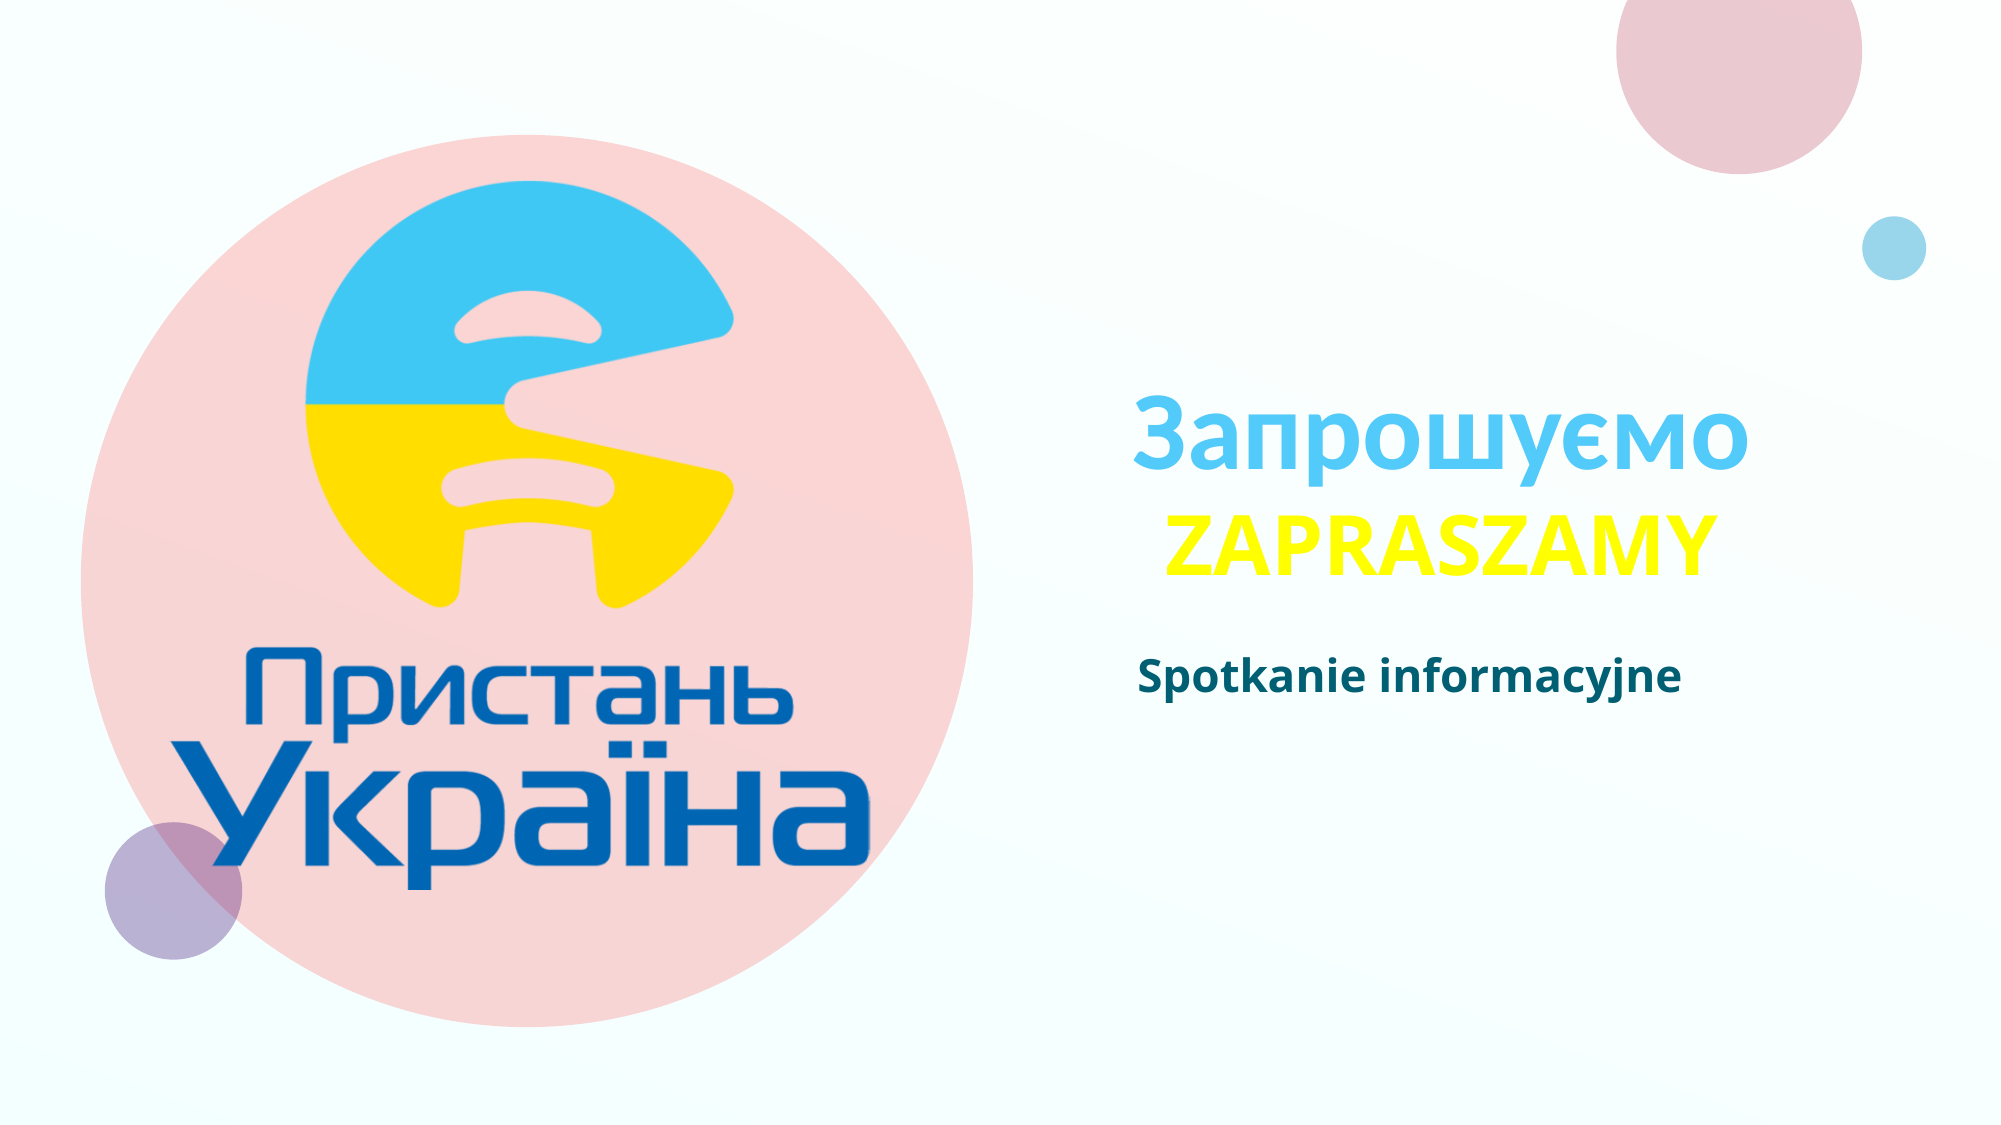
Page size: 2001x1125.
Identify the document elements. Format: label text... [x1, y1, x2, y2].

title Запрошуємо ZAPRASZAMY [1033, 349, 1851, 639]
subtitle Spotkanie informacyjne [1033, 638, 1787, 807]
picture [167, 180, 878, 890]
